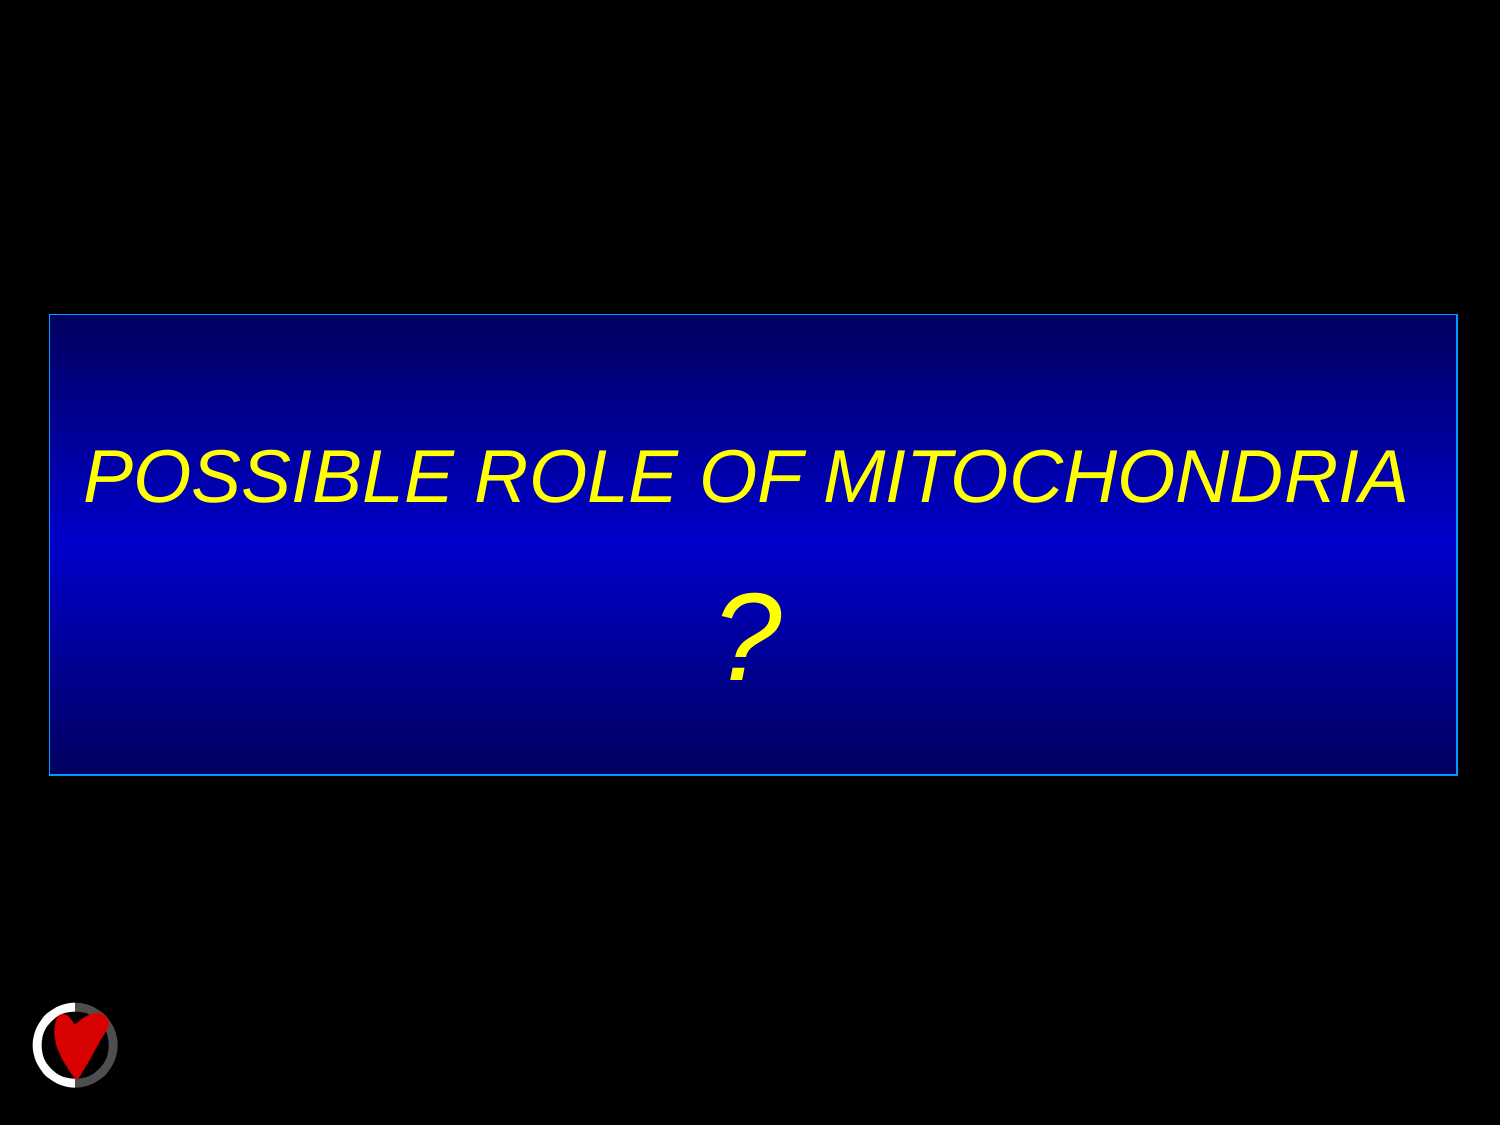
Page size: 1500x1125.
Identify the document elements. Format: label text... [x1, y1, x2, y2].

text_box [29, 999, 121, 1091]
text_box POSSIBLE ROLE OF MITOCHONDRIA ? [68, 397, 1425, 713]
text_box [49, 314, 1458, 775]
